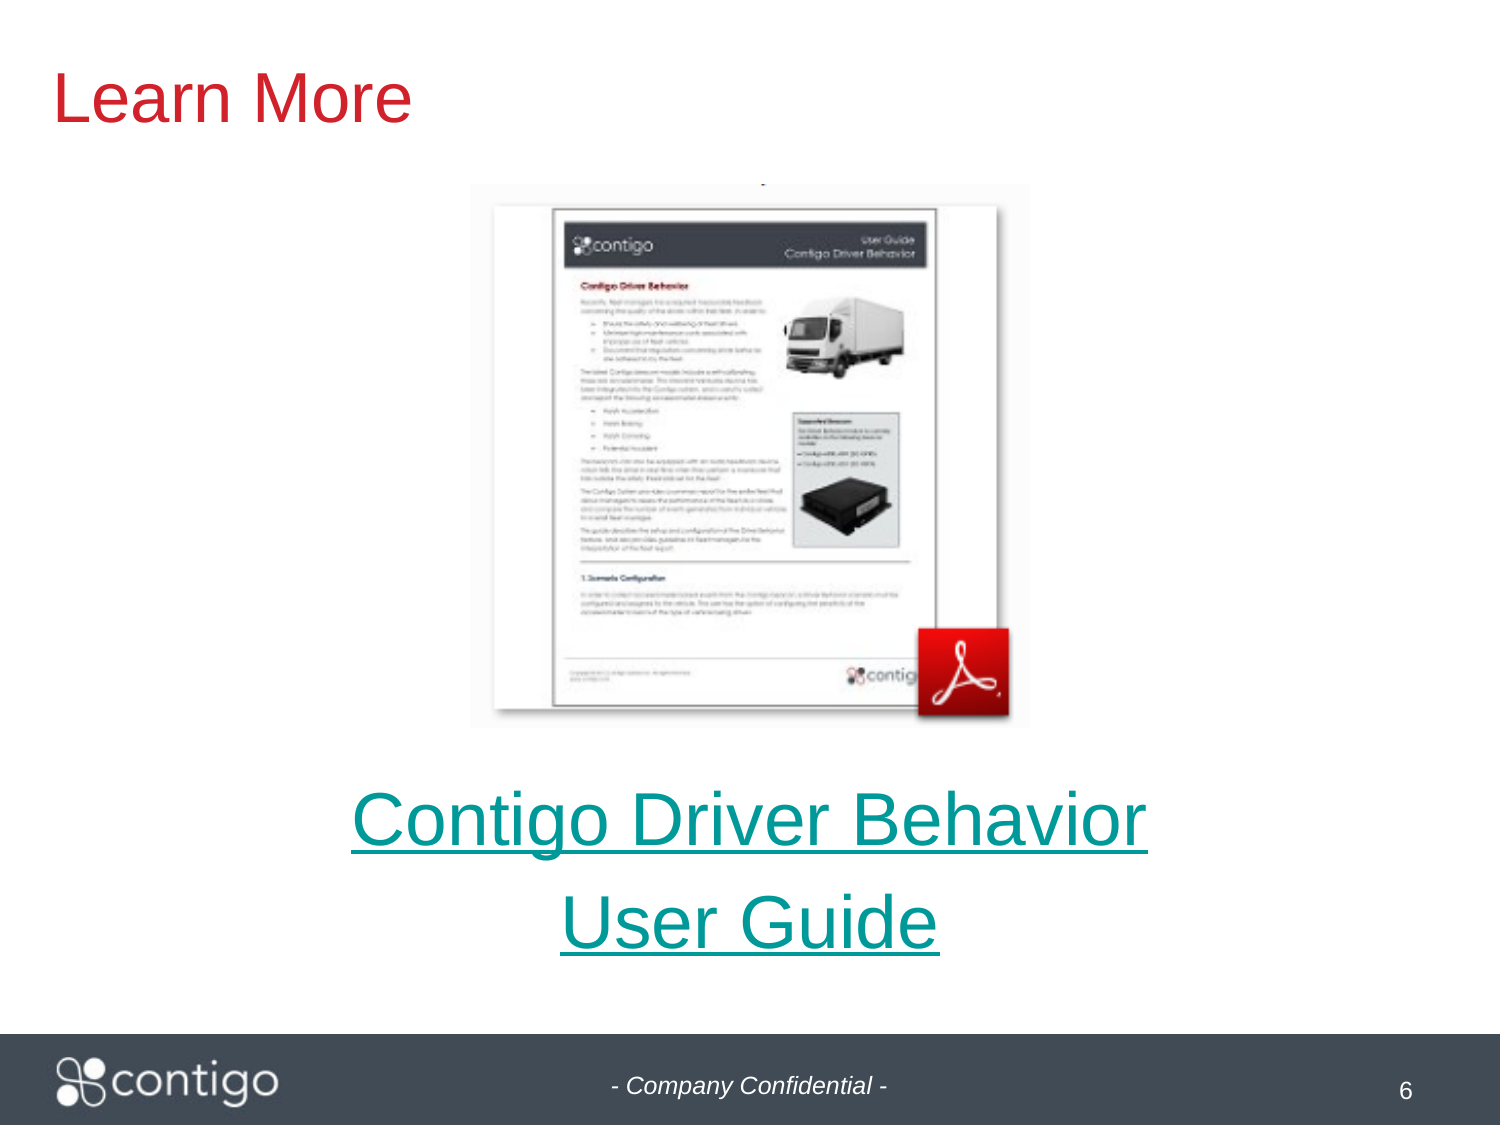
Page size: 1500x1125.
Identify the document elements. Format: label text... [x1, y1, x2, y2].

title Learn More [37, 49, 1426, 138]
picture [0, 1034, 1500, 1125]
picture [469, 184, 1031, 729]
text_box Contigo Driver Behavior User Guide [0, 763, 1500, 1000]
